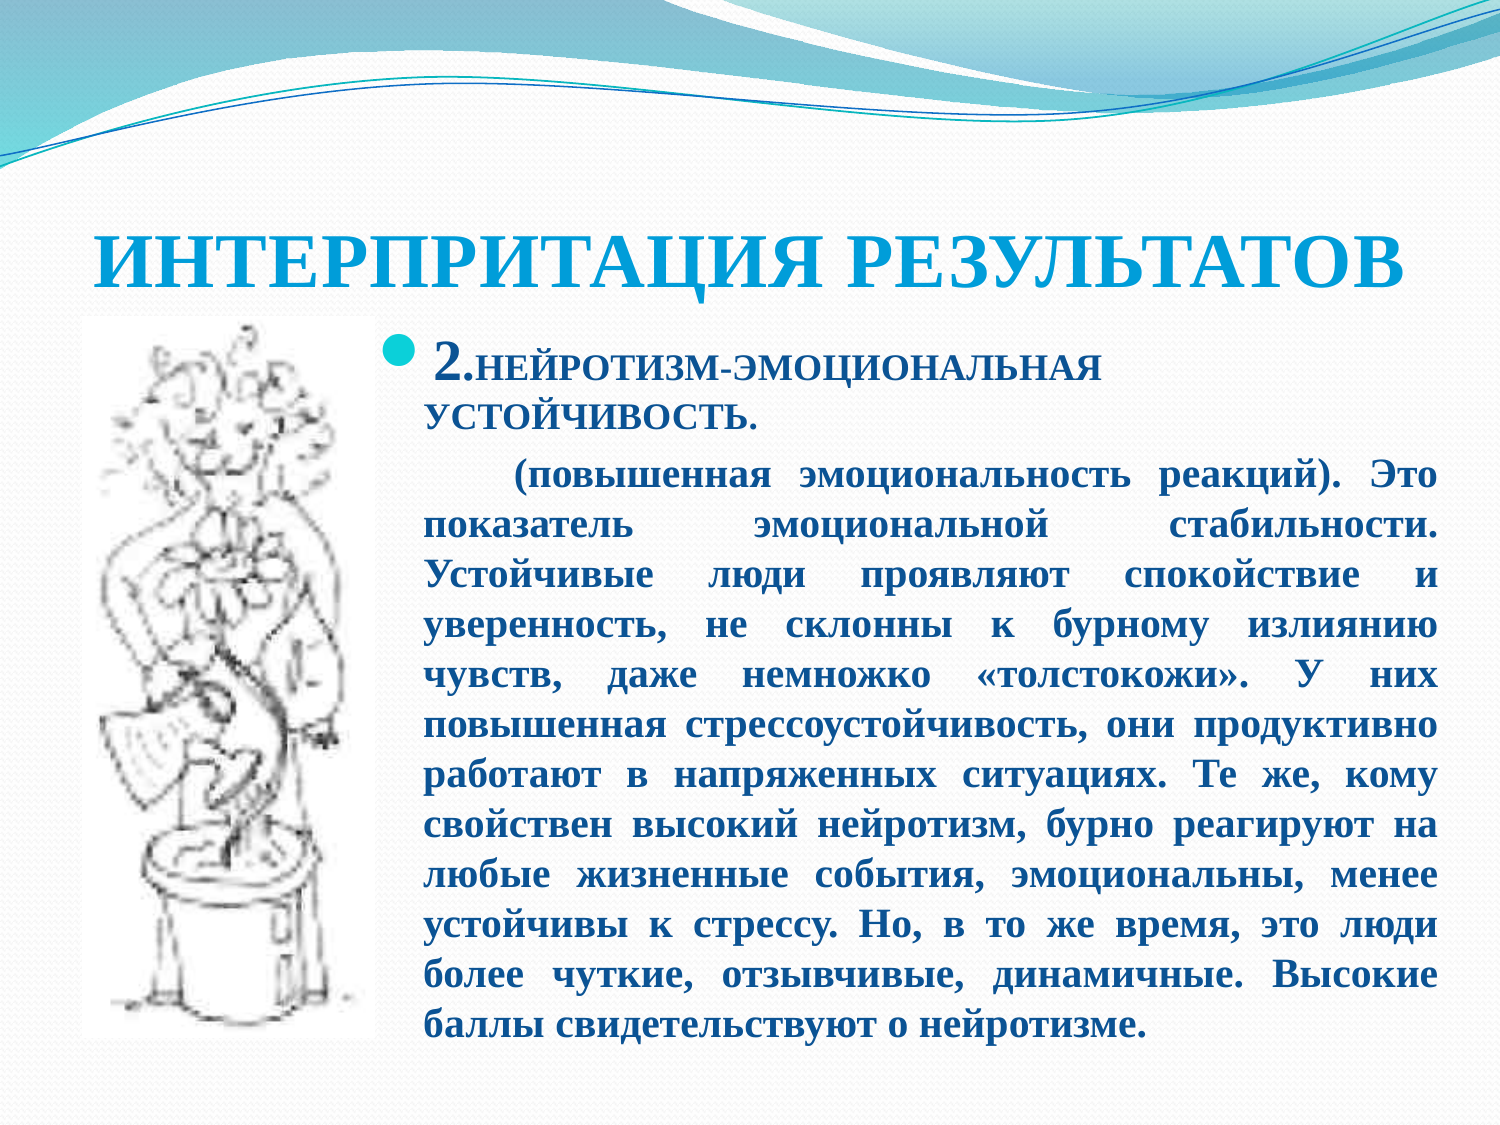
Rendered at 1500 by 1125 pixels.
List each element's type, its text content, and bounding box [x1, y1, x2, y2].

list 2.НЕЙРОТИЗМ-ЭМОЦИОНАЛЬНАЯ УСТОЙЧИВОСТЬ. (повышенная эмоциональность реакций). Это показатель эмоциональной стабильности. Устойчивые люди проявляют спокойствие и уверенность, не склонны к бурному излиянию чувств, даже немножко «толстокожи». У них повышенная стрессоустойчивость, они продуктивно работают в напряженных ситуациях. Те же, кому свойствен высокий нейротизм, бурно реагируют на любые жизненные события, эмоциональны, менее устойчивы к стрессу. Но, в то же время, это люди более чуткие, отзывчивые, динамичные. Высокие баллы свидетельствуют о нейротизме. [363, 314, 1454, 1043]
picture [81, 316, 376, 1038]
title ИНТЕРПРИТАЦИЯ РЕЗУЛЬТАТОВ [75, 115, 1425, 303]
